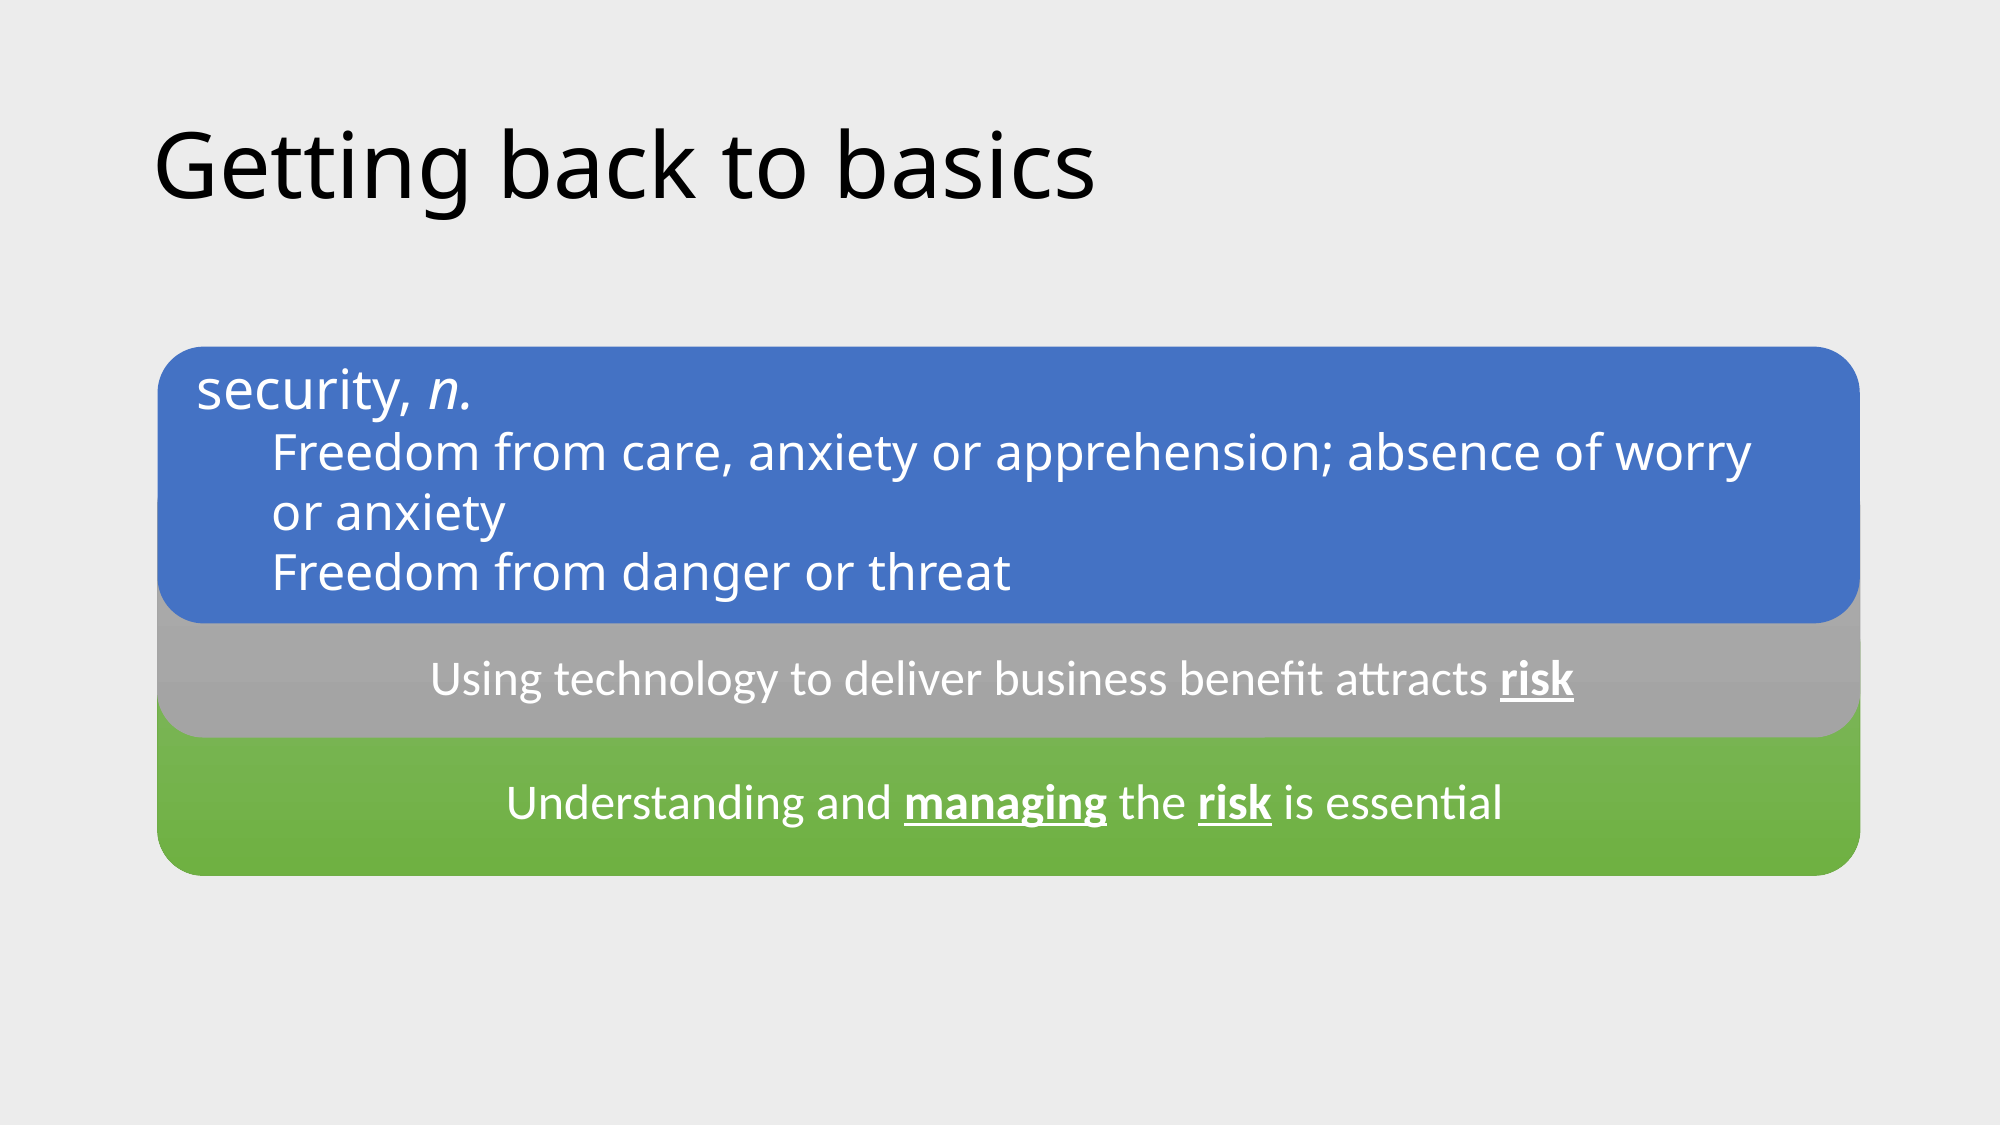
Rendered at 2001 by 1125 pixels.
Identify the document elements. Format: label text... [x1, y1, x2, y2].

title Getting back to basics [137, 59, 1863, 278]
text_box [157, 346, 1860, 672]
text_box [157, 737, 1860, 876]
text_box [157, 672, 1860, 737]
